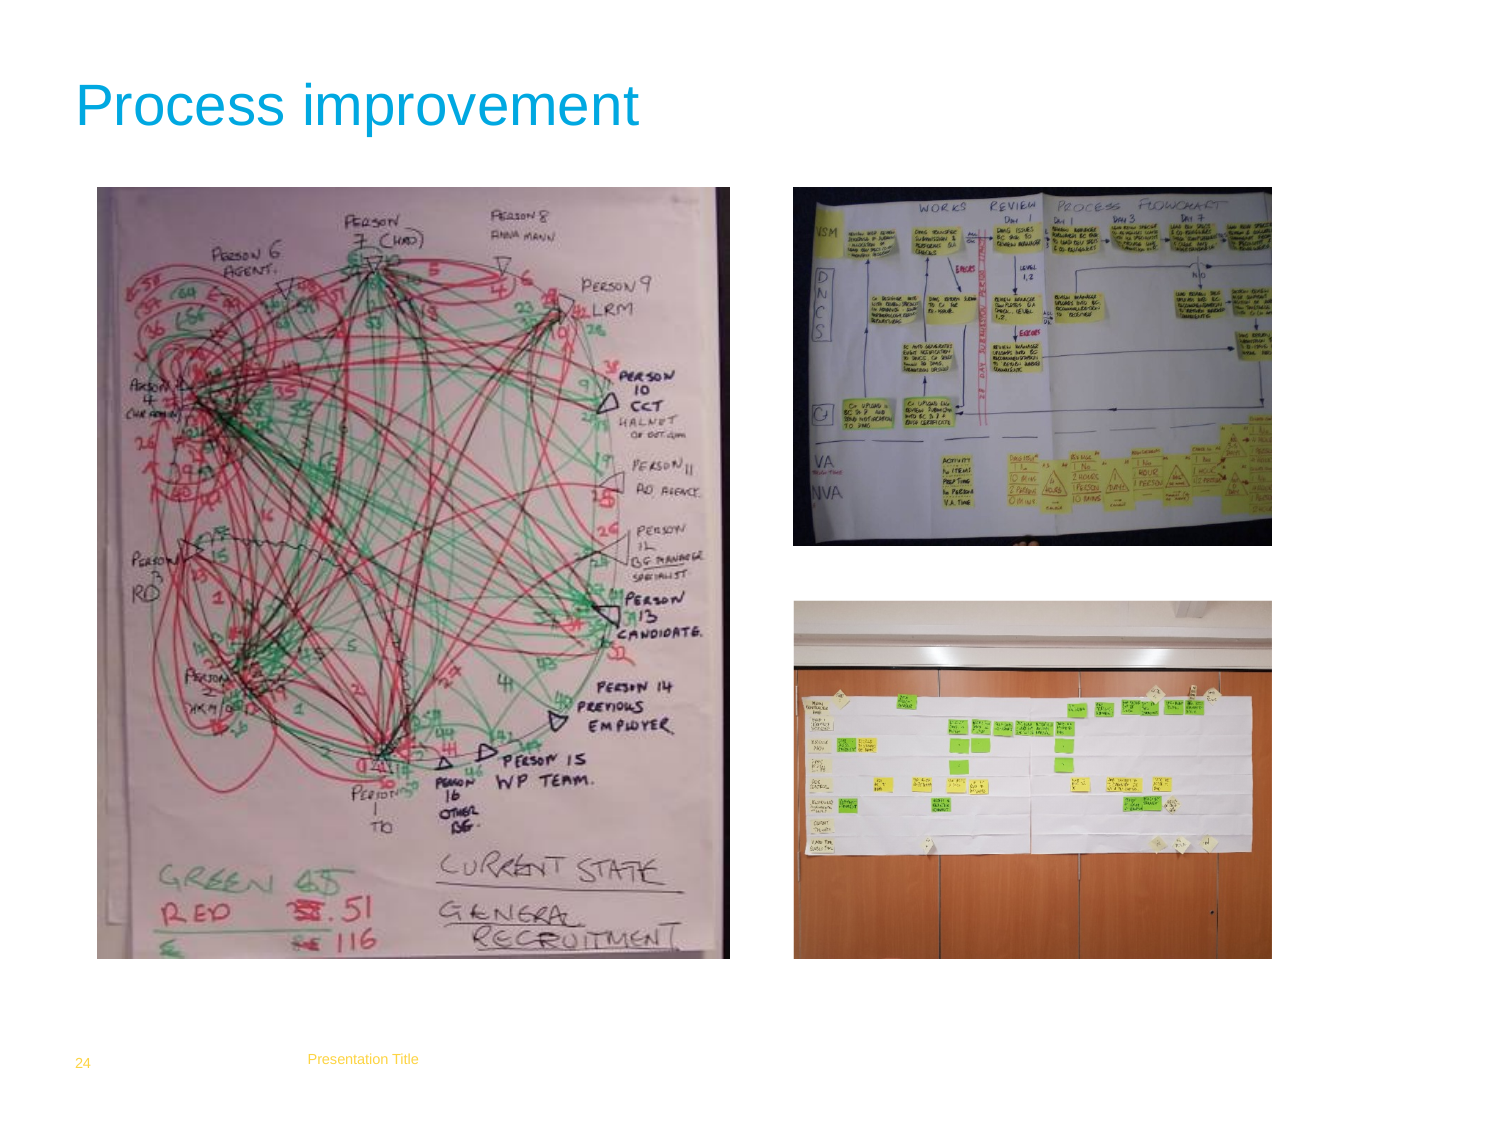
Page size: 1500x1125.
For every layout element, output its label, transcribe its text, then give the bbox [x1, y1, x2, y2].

title Process improvement [75, 75, 1425, 185]
picture [97, 187, 730, 959]
picture [793, 187, 1272, 546]
picture [793, 600, 1272, 959]
